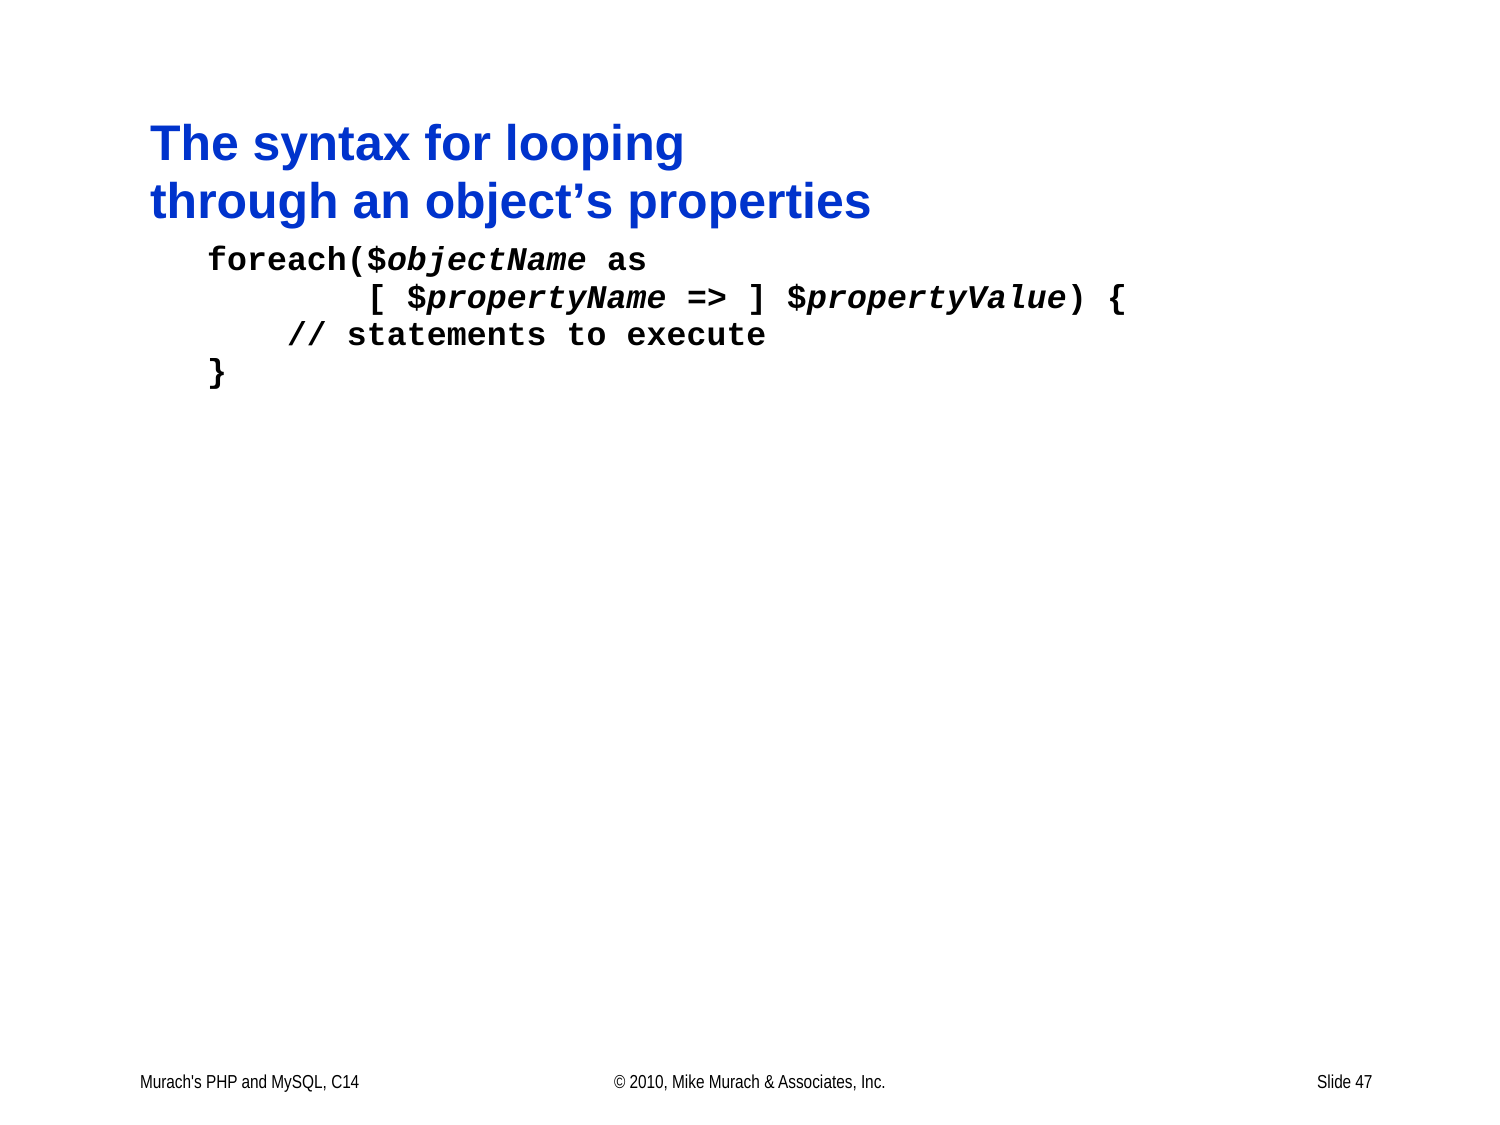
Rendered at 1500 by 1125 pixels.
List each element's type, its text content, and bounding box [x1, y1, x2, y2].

slide_number Murach's PHP and MySQL, C14 [125, 1025, 450, 1100]
footer © 2010, Mike Murach & Associates, Inc. [474, 1025, 1025, 1100]
slide_number Slide 47 [1074, 1025, 1388, 1100]
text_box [149, 112, 1352, 411]
